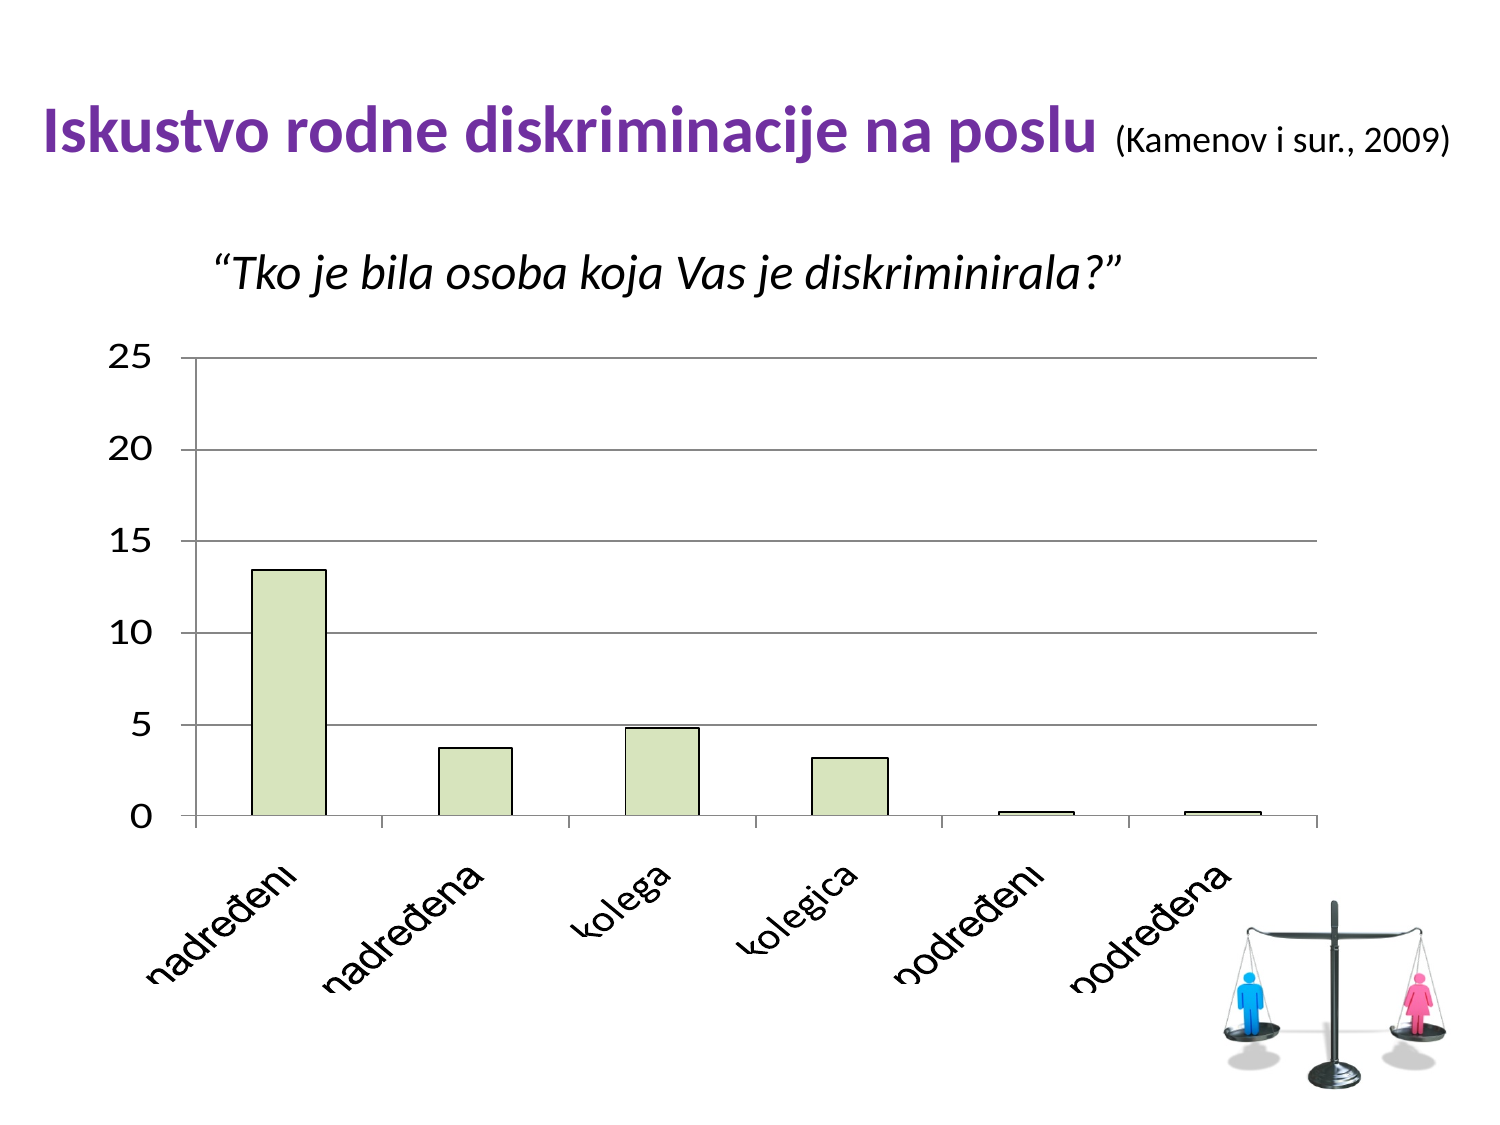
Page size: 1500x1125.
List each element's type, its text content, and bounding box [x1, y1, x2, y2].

text_box “Tko je bila osoba koja Vas je diskriminirala?” [194, 231, 1376, 307]
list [70, 316, 1353, 1039]
text_box Iskustvo rodne diskriminacije na poslu (Kamenov i sur., 2009) [17, 32, 1477, 220]
picture [1198, 892, 1471, 1098]
